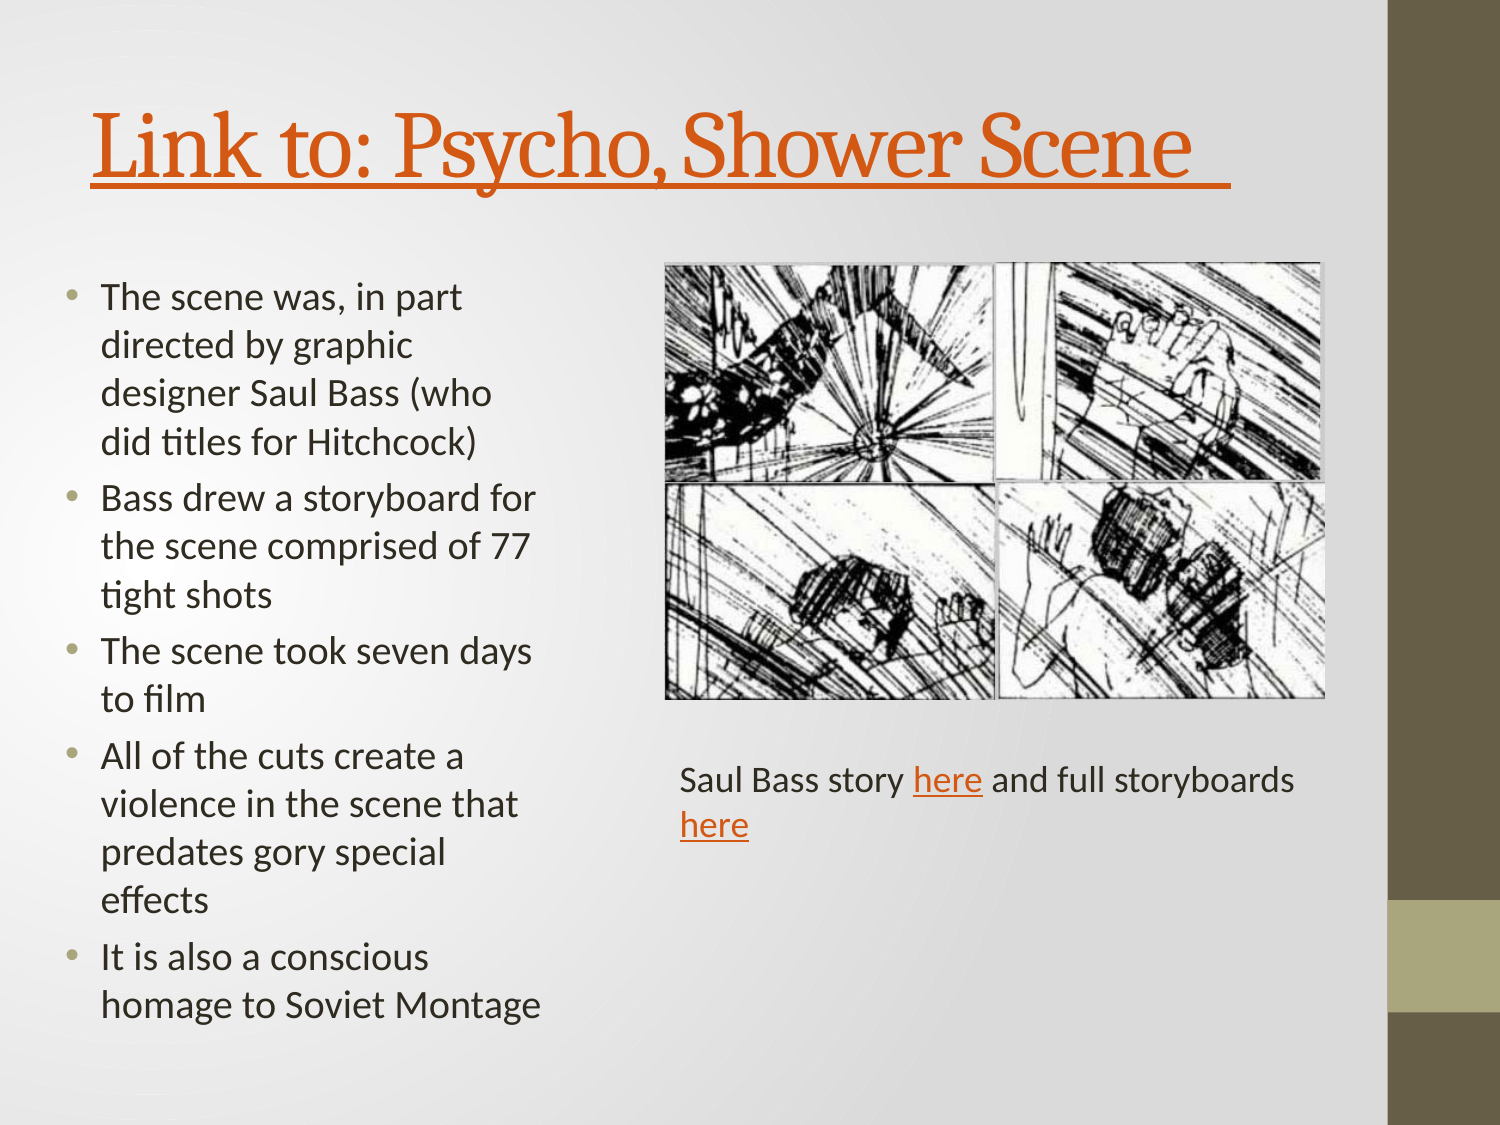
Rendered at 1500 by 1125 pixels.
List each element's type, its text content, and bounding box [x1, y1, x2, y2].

picture [664, 261, 1326, 700]
text_box Saul Bass story here and full storyboards here [664, 747, 1360, 853]
list The scene was, in part directed by graphic designer Saul Bass (who did titles for Hitchcock) Bass drew a storyboard for the scene comprised of 77 tight shots The scene took seven days to film All of the cuts create a violence in the scene that predates gory special effects It is also a conscious homage to Soviet Montage [32, 262, 565, 1050]
title Link to: Psycho, Shower Scene [75, 45, 1325, 233]
